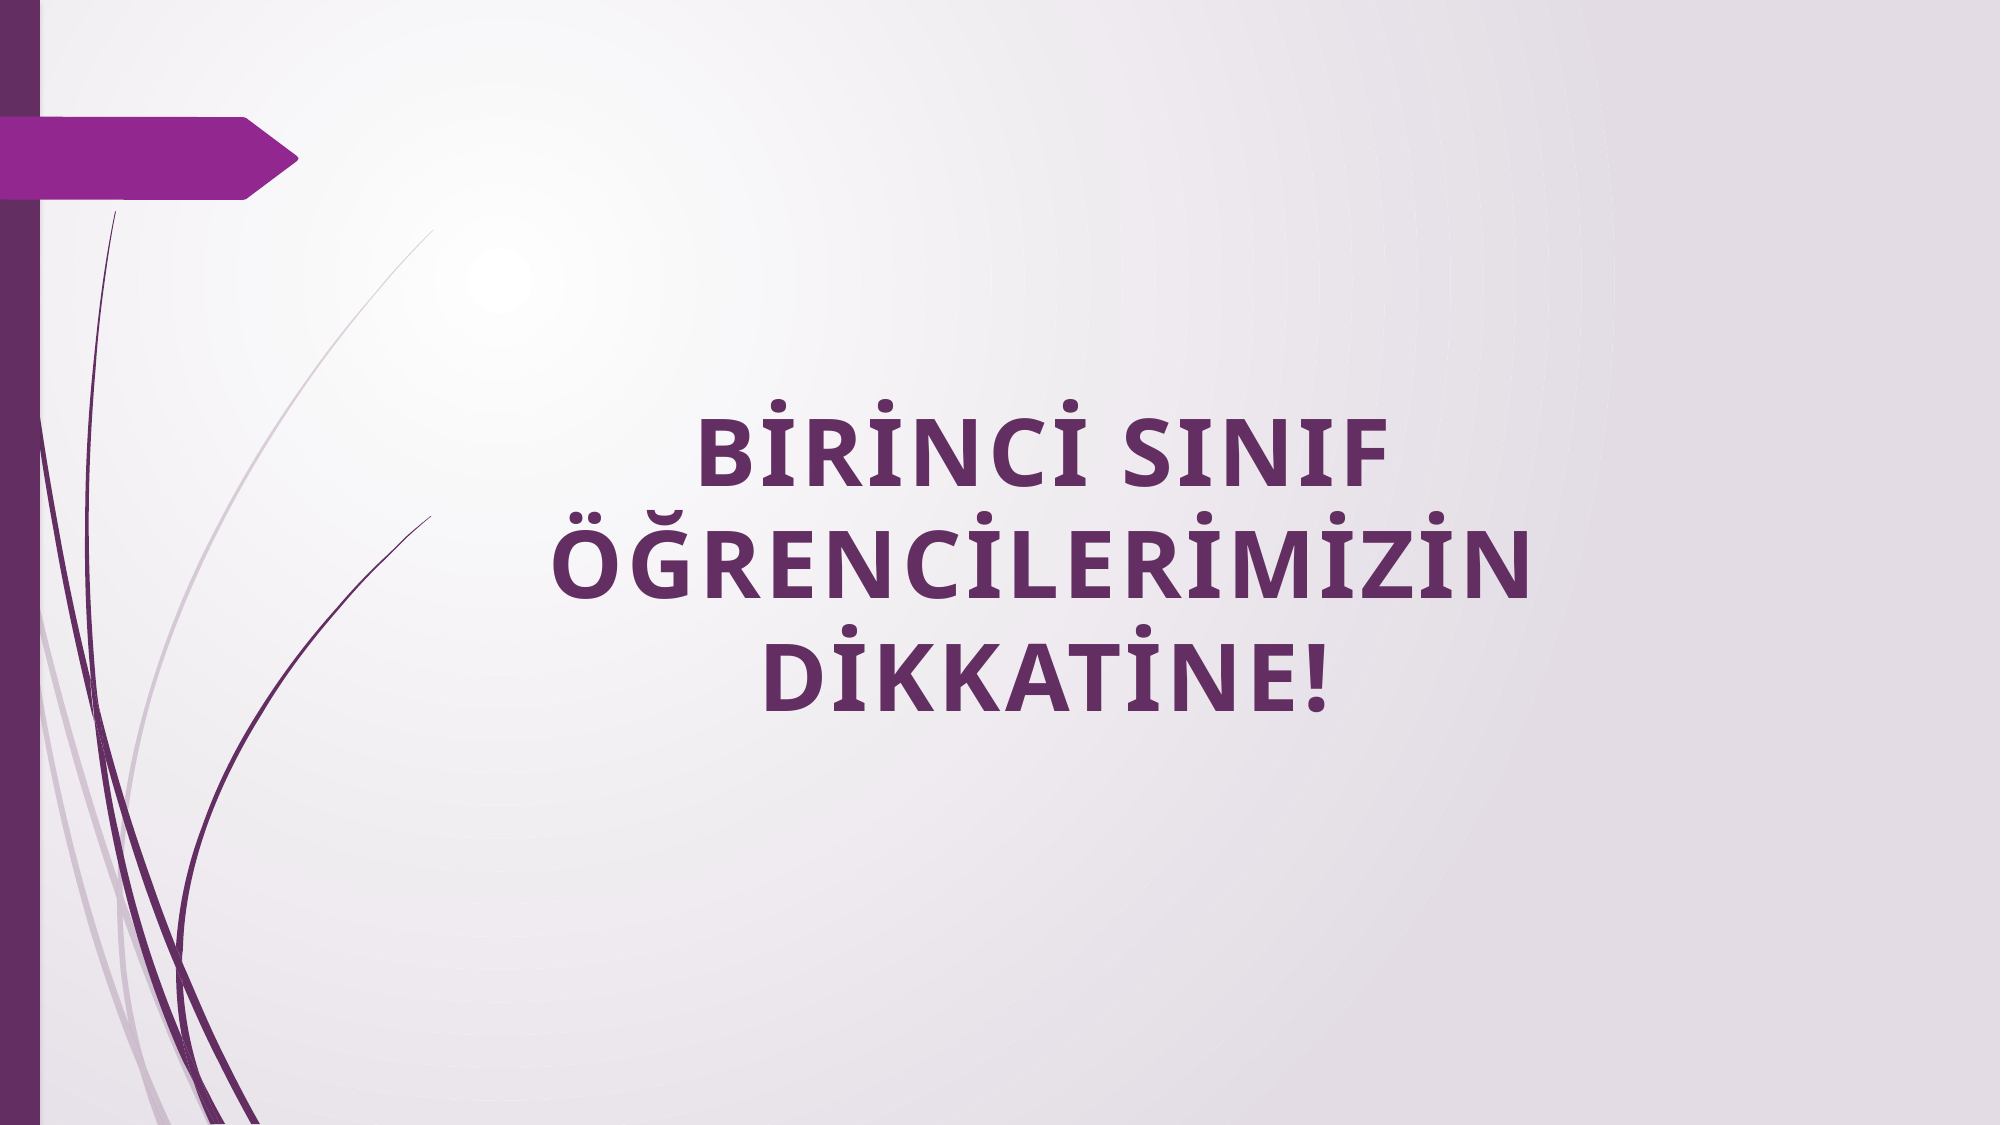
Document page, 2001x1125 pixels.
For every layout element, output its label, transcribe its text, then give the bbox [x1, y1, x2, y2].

text_box BİRİNCİ SINIF ÖĞRENCİLERİMİZİN DİKKATİNE! [500, 385, 1589, 738]
